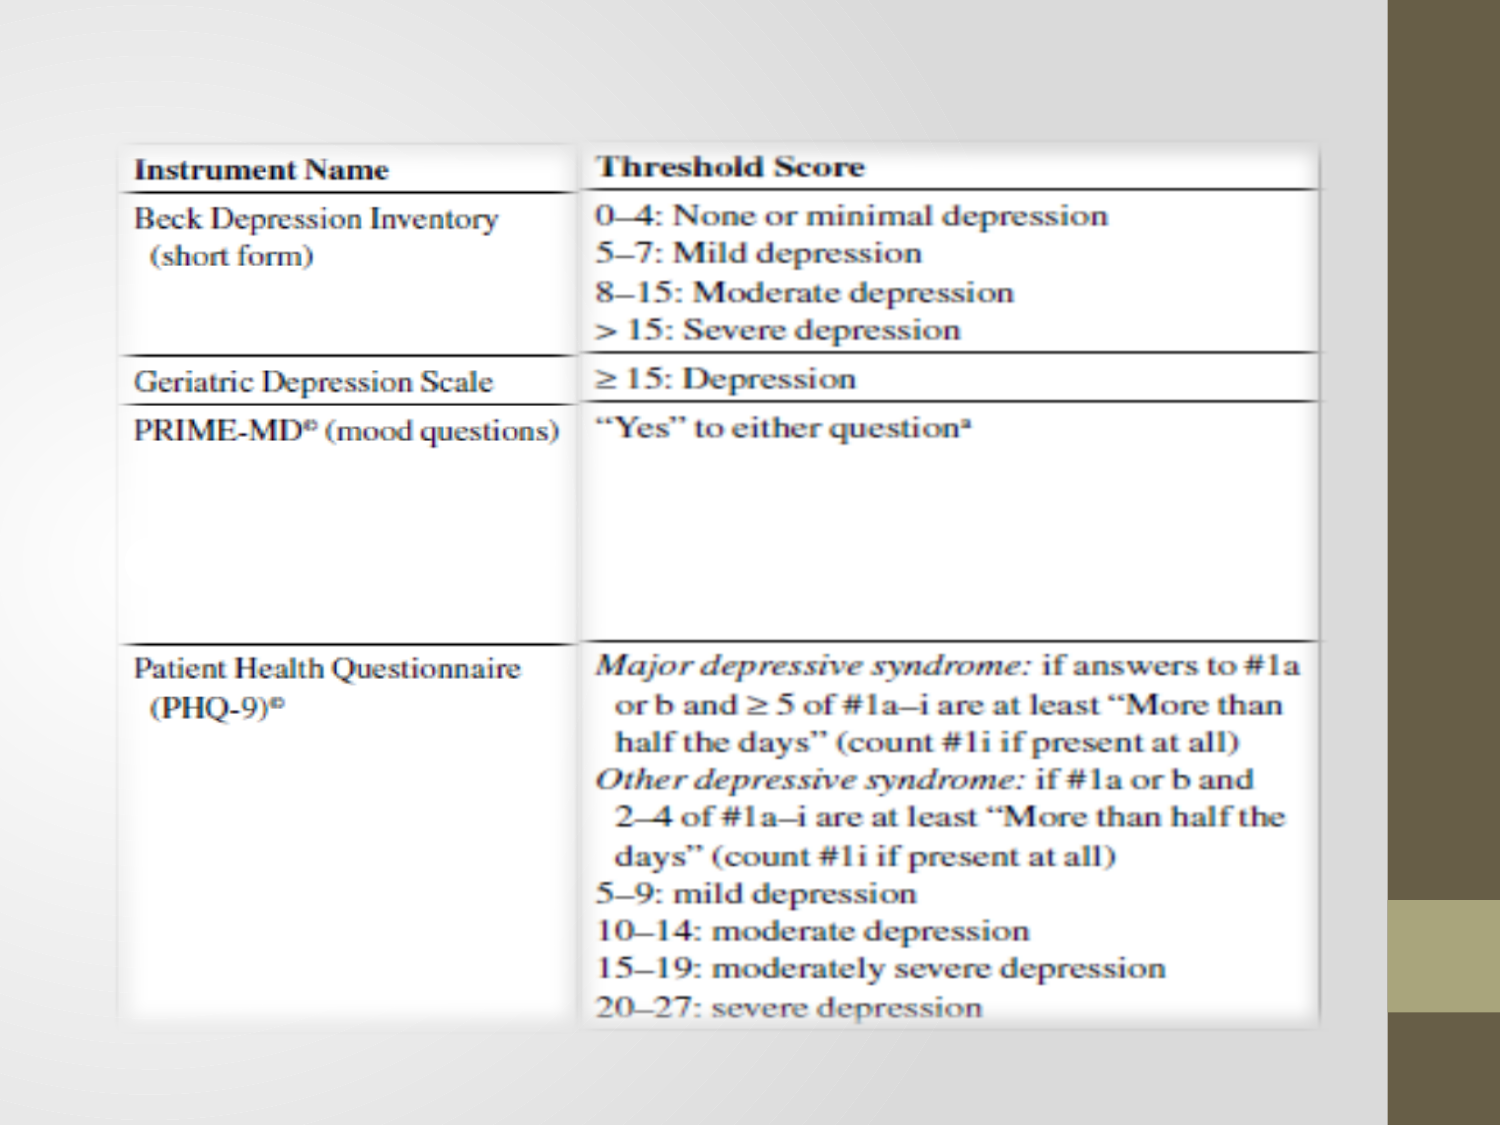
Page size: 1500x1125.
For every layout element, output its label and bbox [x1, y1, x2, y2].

list [111, 136, 570, 1036]
picture [572, 136, 1330, 1036]
